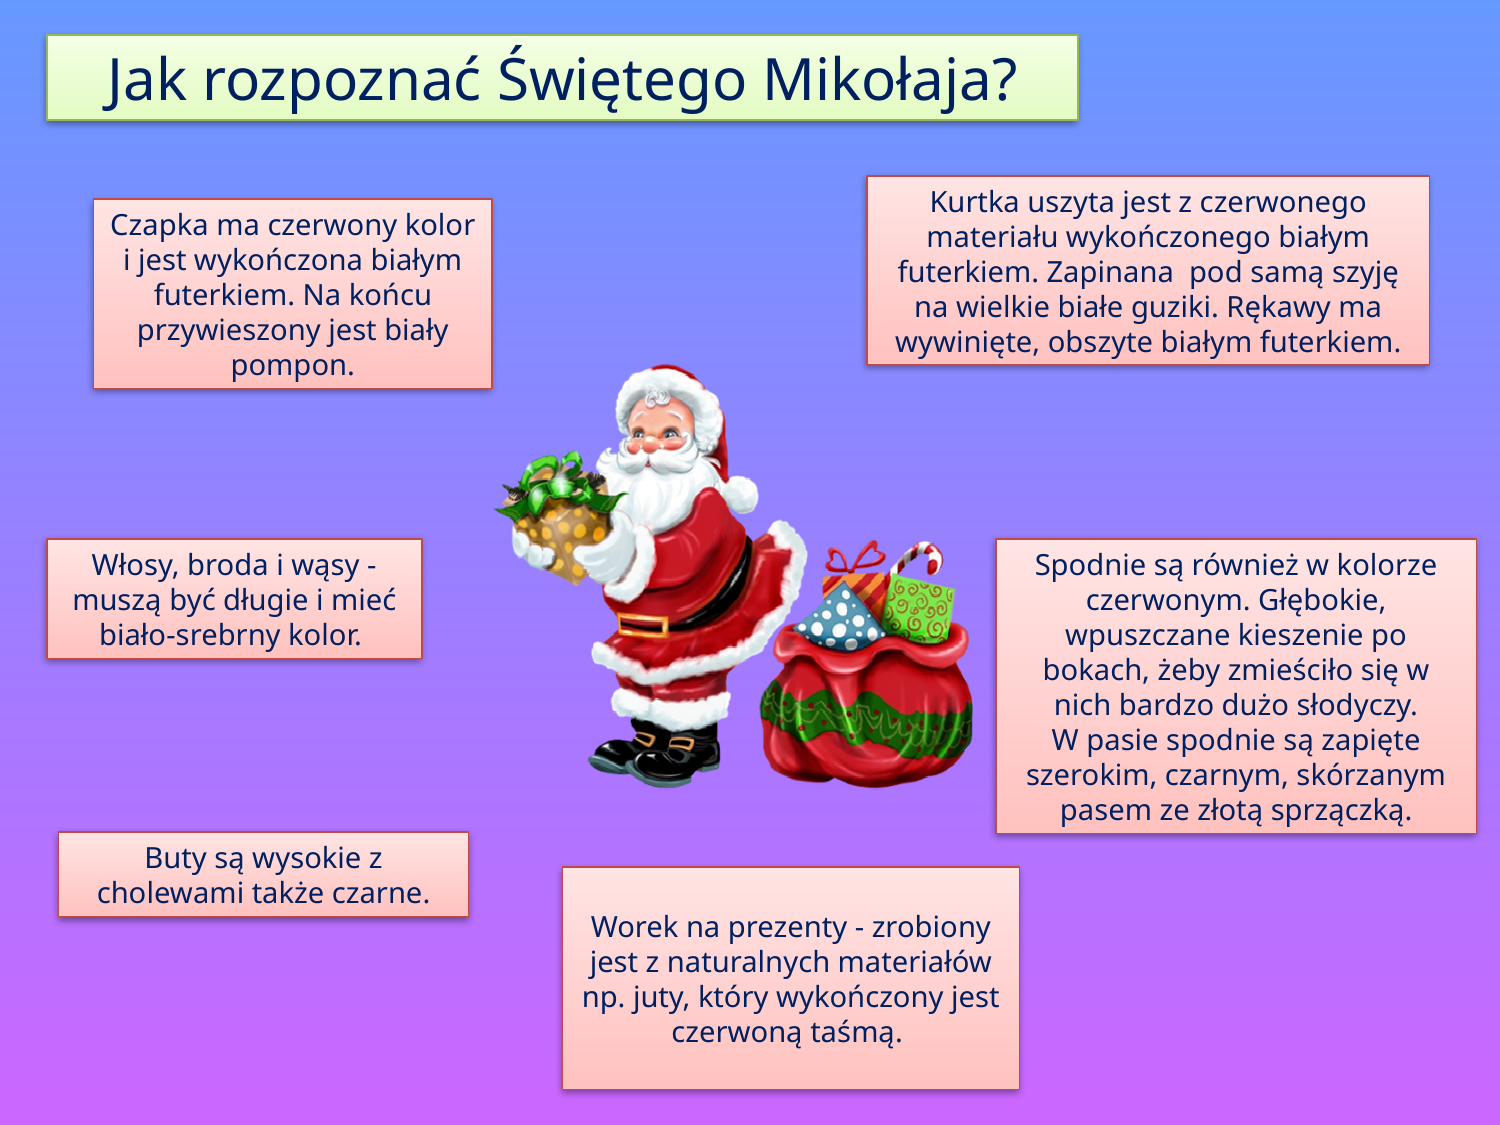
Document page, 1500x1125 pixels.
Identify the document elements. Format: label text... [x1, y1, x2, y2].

picture [491, 363, 973, 791]
text_box Spodnie są również w kolorze czerwonym. Głębokie, wpuszczane kieszenie po bokach, żeby zmieściło się w nich bardzo dużo słodyczy. W pasie spodnie są zapięte szerokim, czarnym, skórzanym pasem ze złotą sprzączką. [995, 538, 1477, 834]
text_box Włosy, broda i wąsy - muszą być długie i mieć biało-srebrny kolor. [46, 538, 423, 659]
text_box Kurtka uszyta jest z czerwonego materiału wykończonego białym futerkiem. Zapinana pod samą szyję na wielkie białe guziki. Rękawy ma wywinięte, obszyte białym futerkiem. [866, 175, 1430, 366]
text_box Worek na prezenty - zrobiony jest z naturalnych materiałów np. juty, który wykończony jest czerwoną taśmą. [562, 866, 1020, 1090]
text_box Czapka ma czerwony kolor i jest wykończona białym futerkiem. Na końcu przywieszony jest biały pompon. [93, 198, 493, 389]
text_box Jak rozpoznać Świętego Mikołaja? [46, 34, 1079, 121]
text_box Buty są wysokie z cholewami także czarne. [58, 831, 469, 917]
